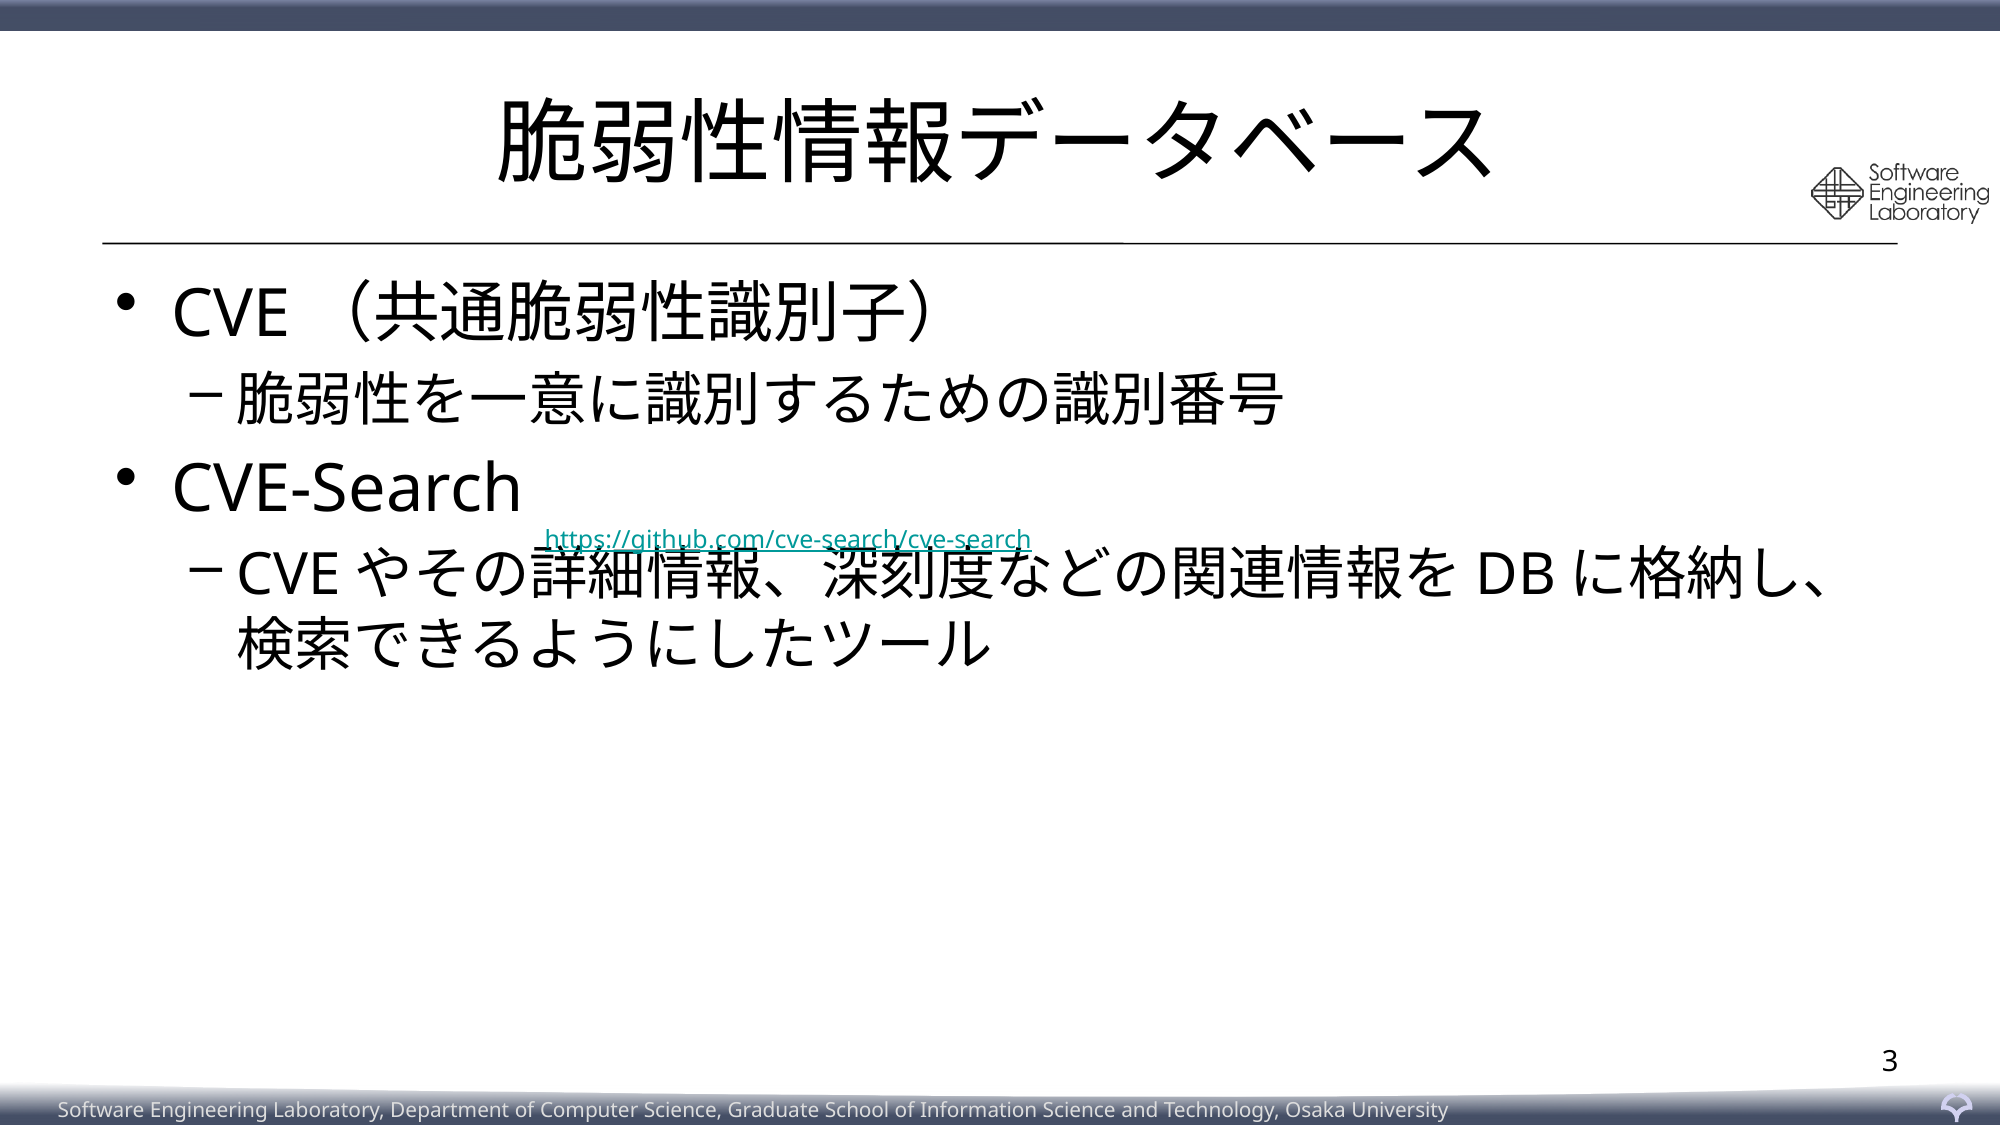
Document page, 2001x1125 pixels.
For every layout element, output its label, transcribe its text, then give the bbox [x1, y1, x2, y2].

title 脆弱性情報データベース [99, 44, 1898, 233]
picture [0, 1082, 2000, 1125]
list CVE（共通脆弱性識別子） 脆弱性を一意に識別するための識別番号 CVE-Search CVEやその詳細情報、深刻度などの関連情報をDBに格納し、 検索できるようにしたツール [99, 262, 1901, 1006]
picture [0, 0, 2000, 31]
slide_number 3 [1661, 1034, 1914, 1083]
text_box https://github.com/cve-search/cve-search [529, 485, 1050, 595]
picture [1898, 163, 1989, 224]
